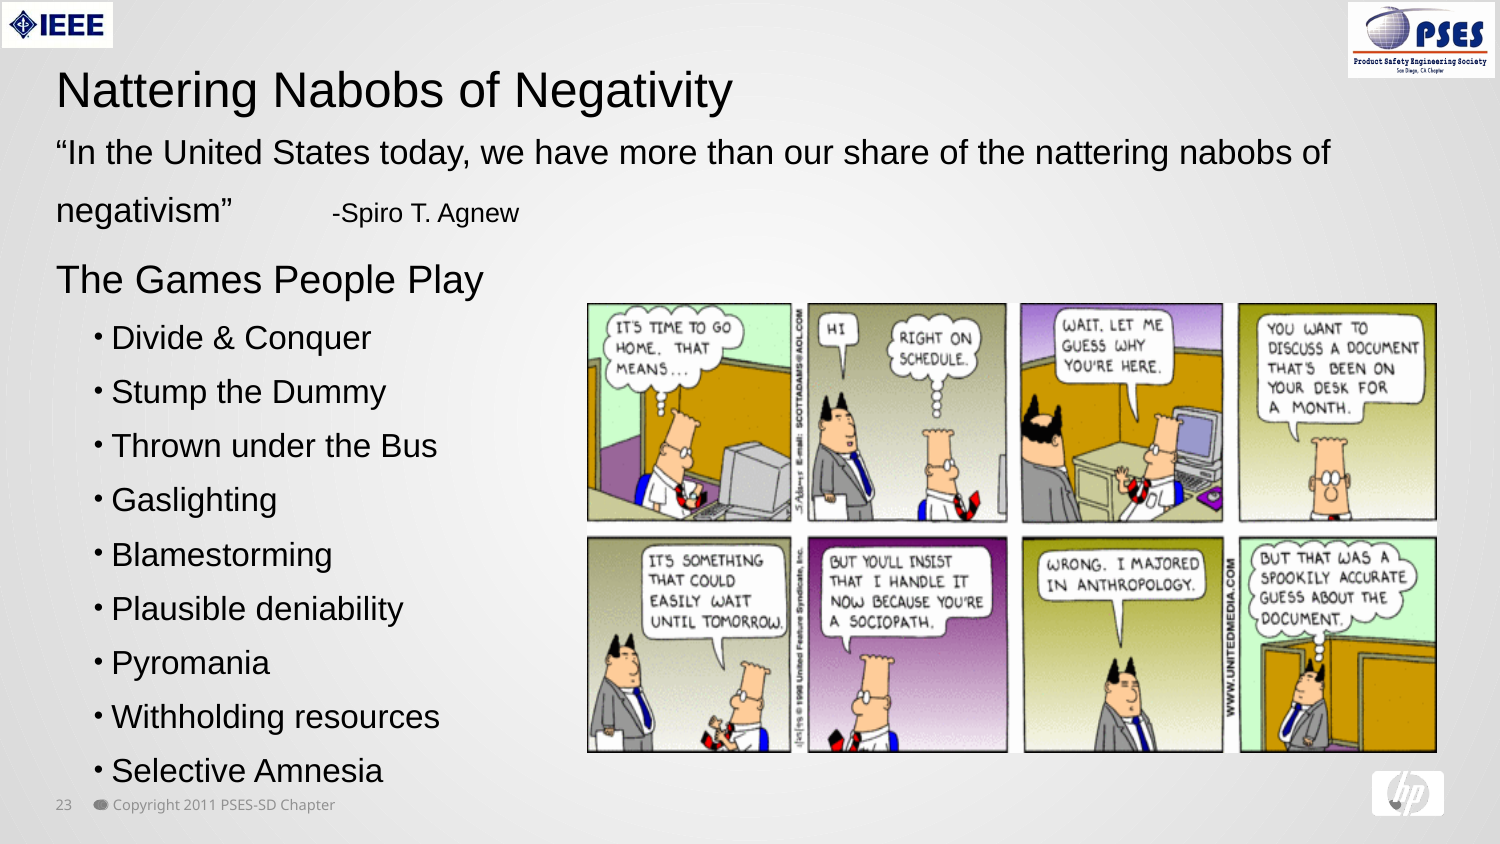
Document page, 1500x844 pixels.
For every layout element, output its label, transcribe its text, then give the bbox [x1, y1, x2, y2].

picture [1348, 2, 1495, 78]
text_box The Games People Play Divide & Conquer Stump the Dummy Thrown under the Bus Gaslighting Blamestorming Plausible deniability Pyromania Withholding resources Selective Amnesia [40, 241, 588, 816]
picture [1372, 771, 1444, 816]
list Nattering Nabobs of Negativity [40, 50, 860, 117]
picture [587, 302, 1438, 753]
picture [2, 2, 113, 48]
list “In the United States today, we have more than our share of the nattering nabobs of negativism” -Spiro T. Agnew [40, 118, 1451, 241]
